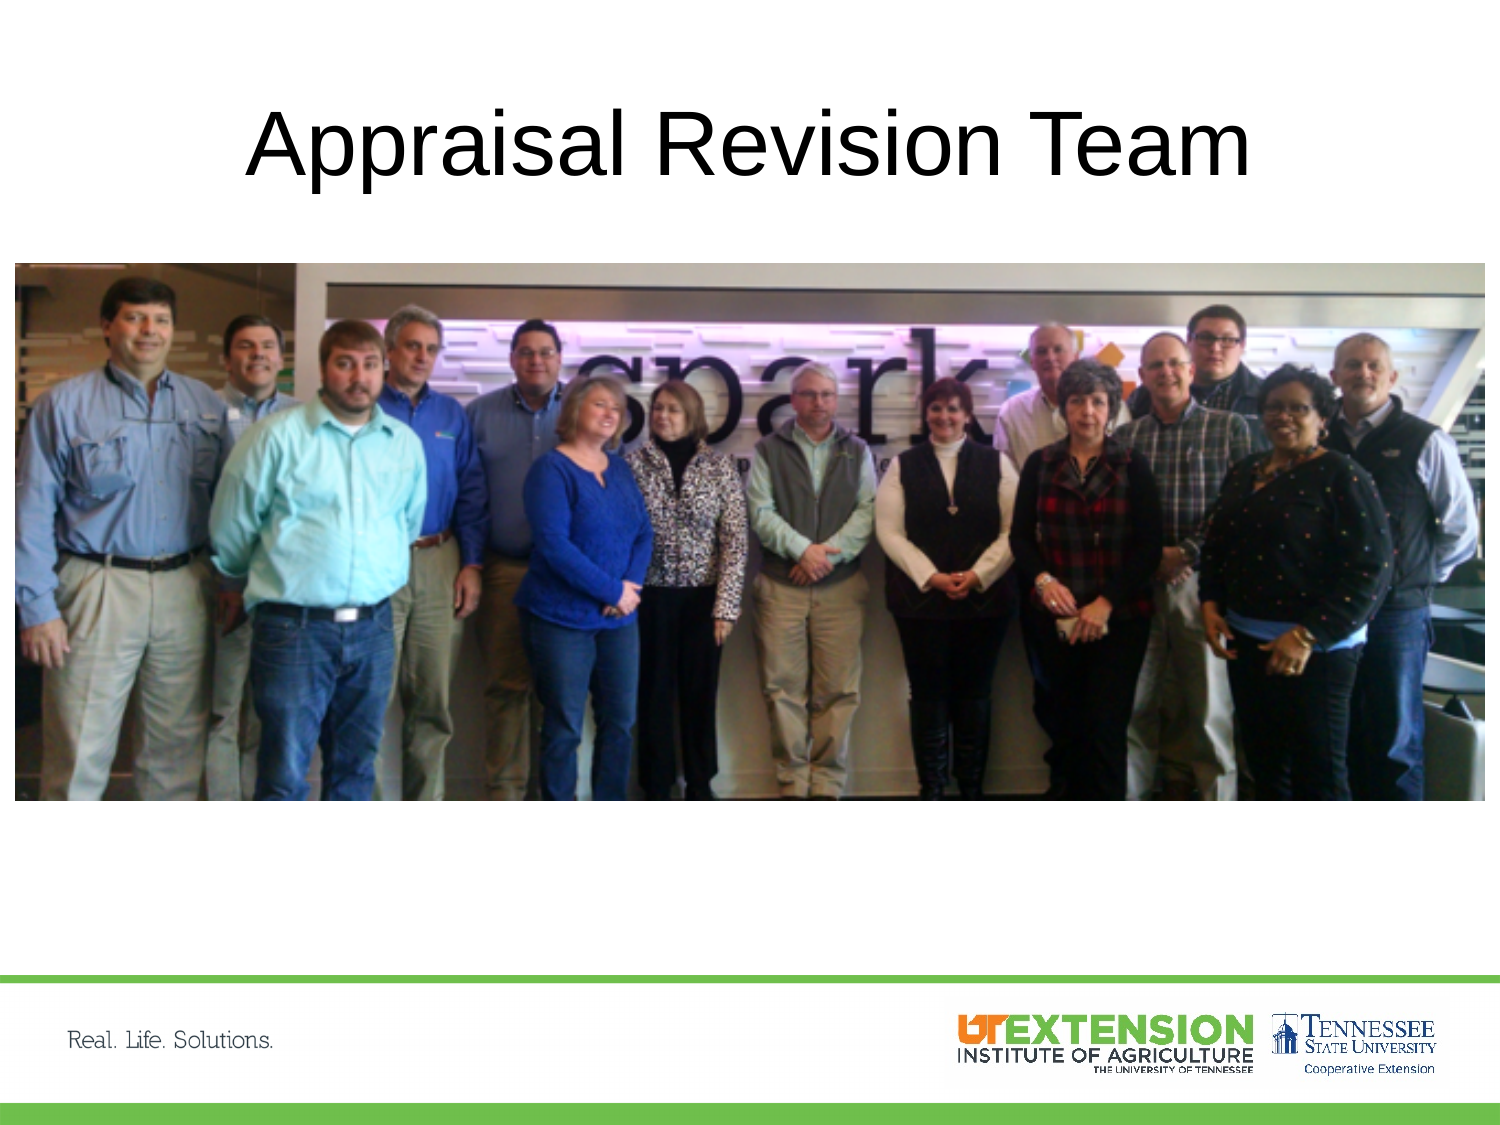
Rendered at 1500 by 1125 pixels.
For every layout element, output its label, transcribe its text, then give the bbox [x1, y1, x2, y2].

picture [0, 975, 1500, 1125]
picture [15, 262, 1485, 801]
title Appraisal Revision Team [75, 45, 1425, 233]
